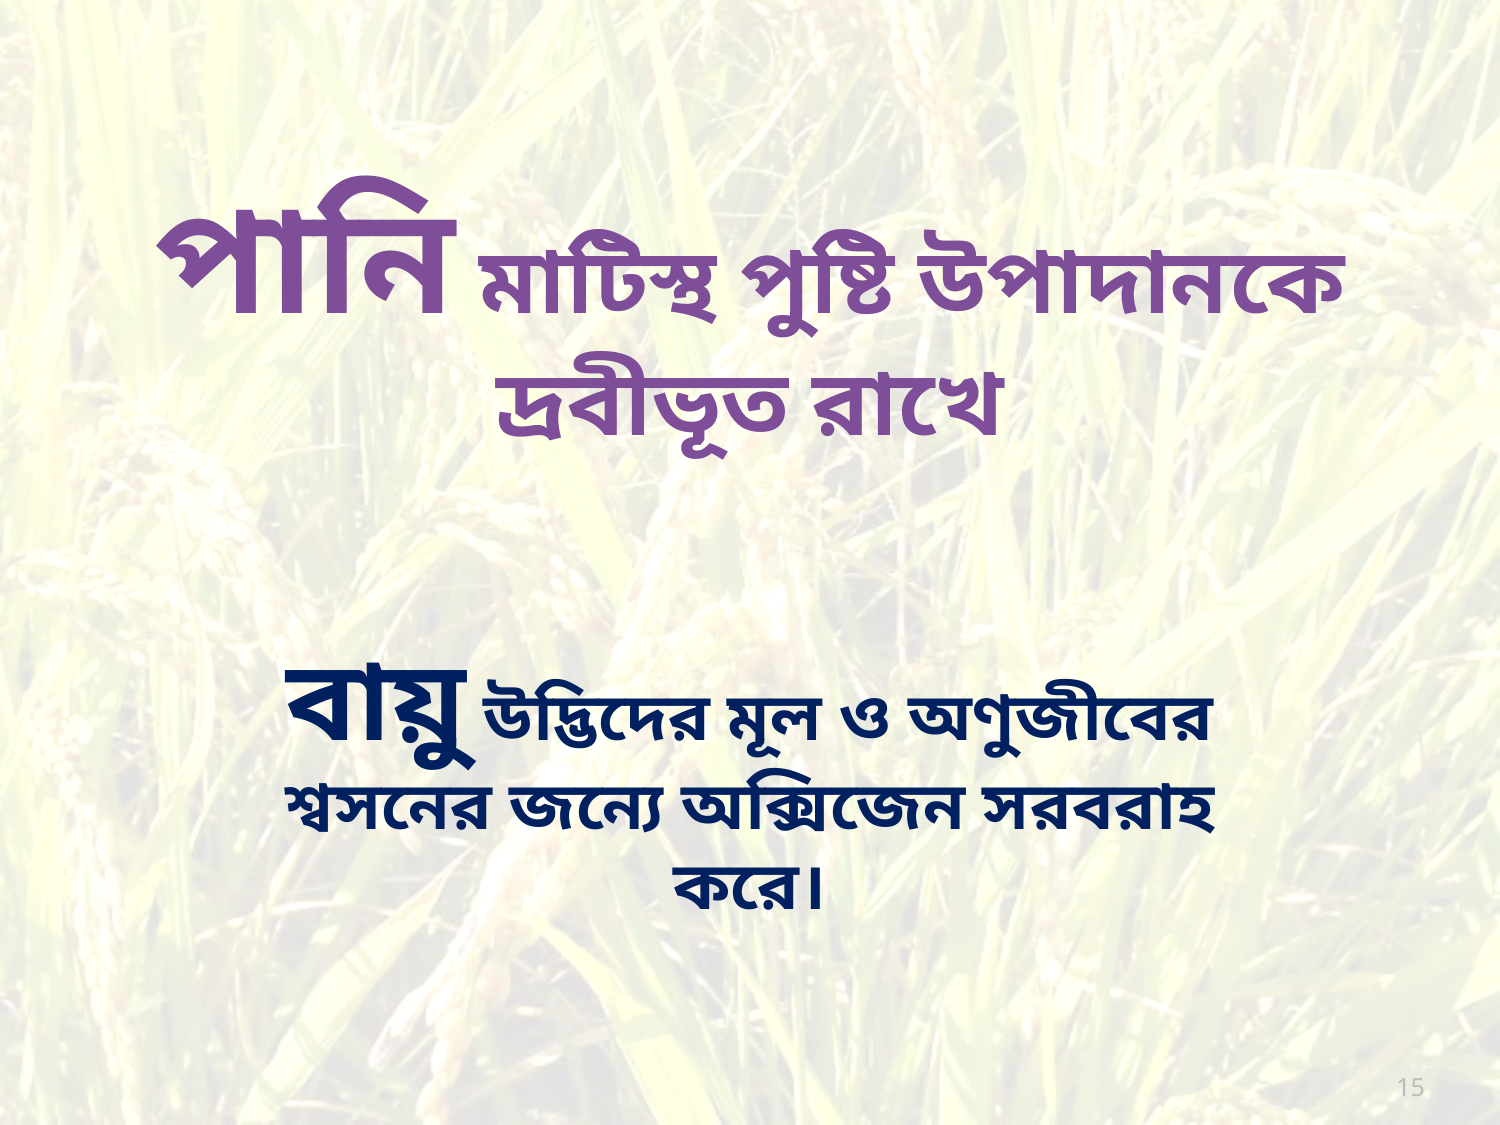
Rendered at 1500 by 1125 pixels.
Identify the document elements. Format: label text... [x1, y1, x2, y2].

slide_number 15 [1299, 1052, 1425, 1113]
text_box পানি মাটিস্থ পুষ্টি উপাদানকে দ্রবীভূত রাখে [74, 249, 1425, 368]
text_box বায়ু উদ্ভিদের মূল ও অণুজীবের শ্বসনের জন্যে অক্সিজেন সরবরাহ করে। [187, 662, 1313, 888]
